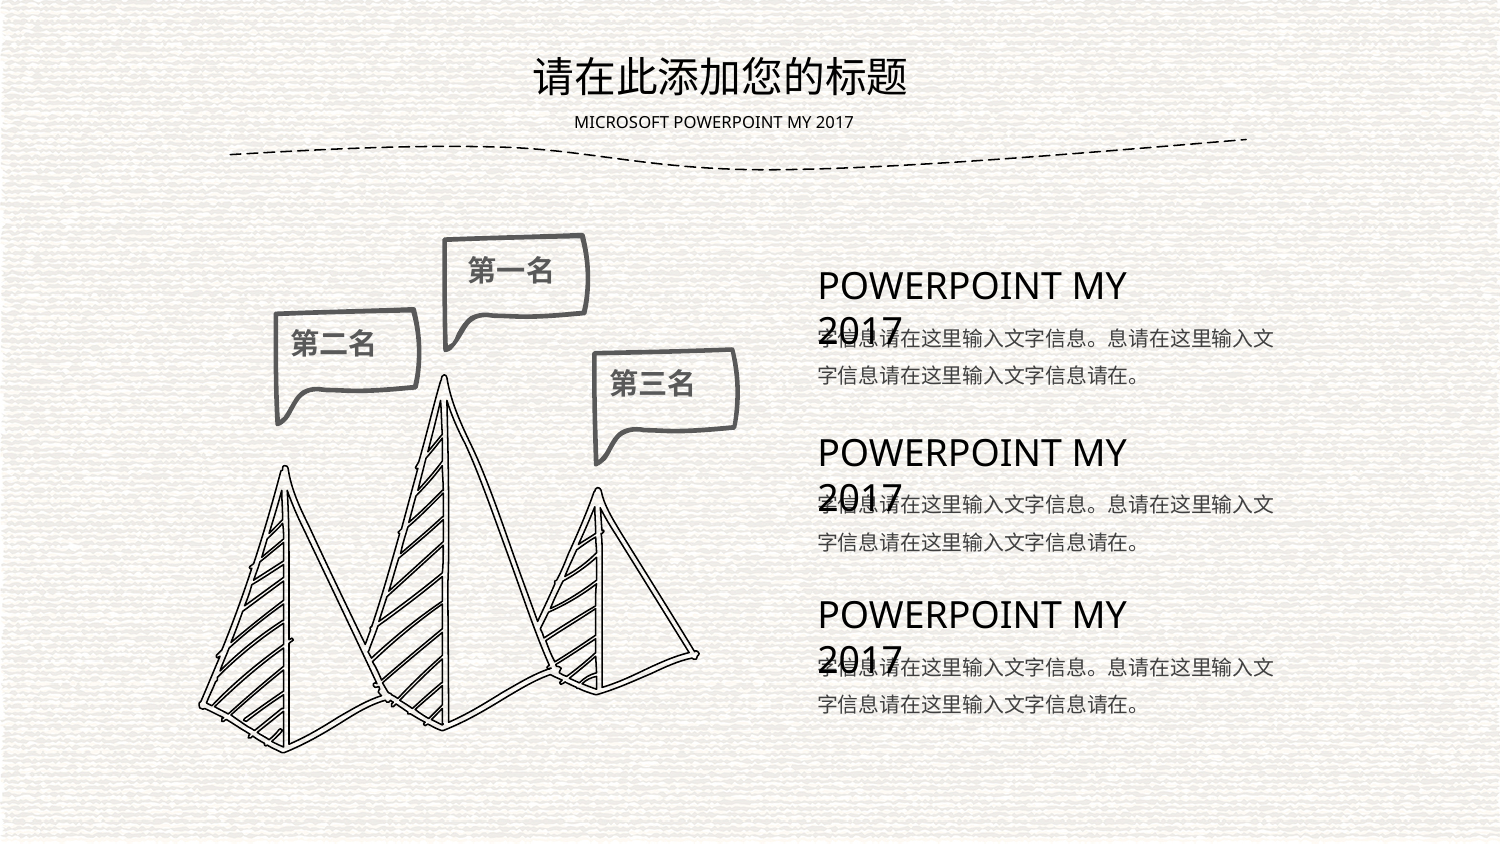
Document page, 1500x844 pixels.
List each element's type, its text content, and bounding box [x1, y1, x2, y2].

text_box 字信息请在这里输入文字信息。息请在这里输入文字信息请在这里输入文字信息请在。 [802, 472, 1303, 562]
text_box 字信息请在这里输入文字信息。息请在这里输入文字信息请在这里输入文字信息请在。 [802, 634, 1303, 725]
text_box 字信息请在这里输入文字信息。息请在这里输入文字信息请在这里输入文字信息请在。 [802, 305, 1303, 396]
picture [0, 0, 1500, 844]
text_box POWERPOINT MY 2017 [802, 254, 1205, 360]
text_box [229, 43, 1247, 170]
text_box POWERPOINT MY 2017 [802, 421, 1205, 527]
text_box POWERPOINT MY 2017 [802, 583, 1205, 689]
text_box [197, 232, 774, 753]
